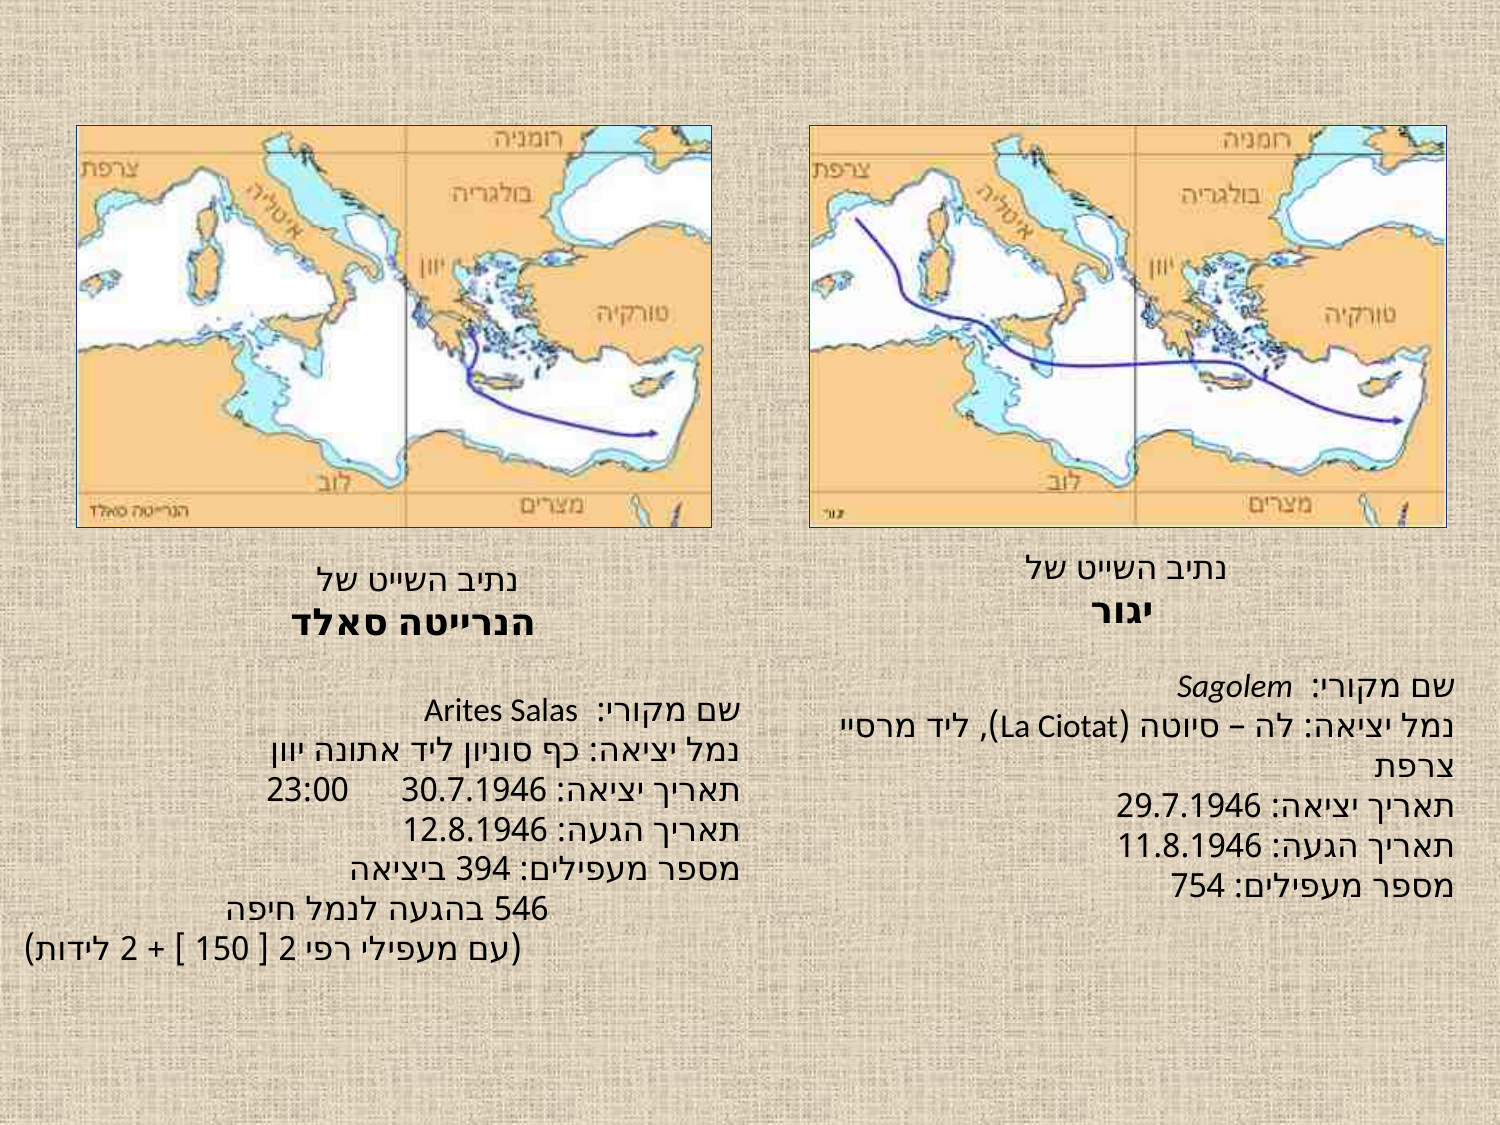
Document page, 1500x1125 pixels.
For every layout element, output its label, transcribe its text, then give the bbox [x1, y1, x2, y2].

text_box שם מקורי: Sagolem נמל יציאה: לה – סיוטה (La Ciotat), ליד מרסיי צרפת תאריך יציאה: 29.7.1946 תאריך הגעה: 11.8.1946 מספר מעפילים: 754 [761, 656, 1471, 912]
text_box נתיב השייט של הנרייטה סאלד [135, 550, 691, 651]
text_box נתיב השייט של יגור [844, 538, 1400, 639]
picture [0, 0, 1500, 1125]
text_box שם מקורי: Arites Salas נמל יציאה: כף סוניון ליד אתונה יוון תאריך יציאה: 30.7.1946 23:00 תאריך הגעה: 12.8.1946 מספר מעפילים: 394 ביציאה 546 בהגעה לנמל חיפה (עם מעפילי רפי 2 [ 150 ] + 2 לידות) [0, 680, 756, 975]
